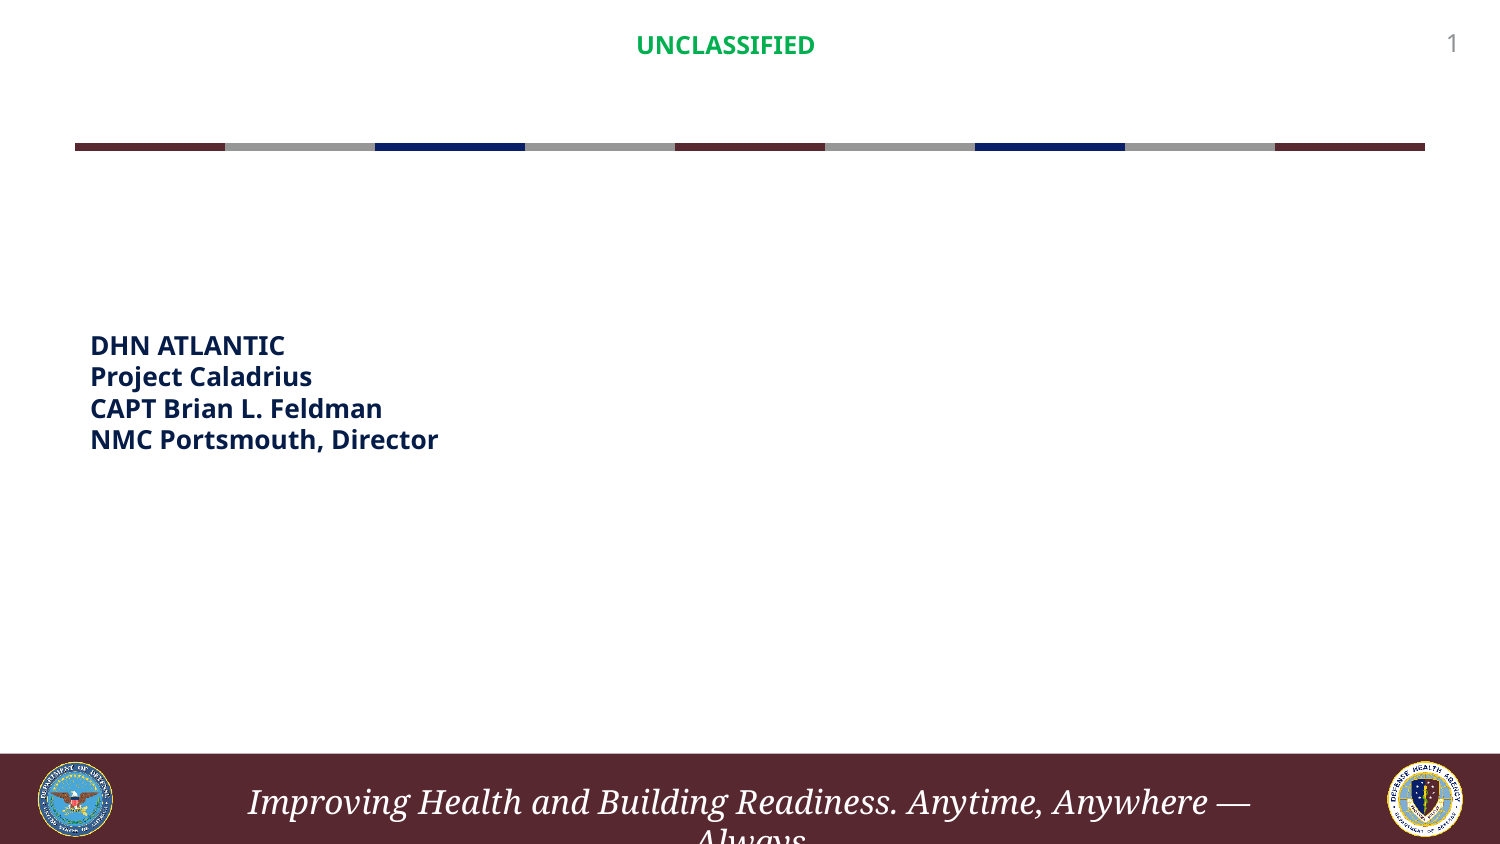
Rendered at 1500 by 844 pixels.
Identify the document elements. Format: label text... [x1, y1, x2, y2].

slide_number 1 [1137, 21, 1475, 67]
picture [29, 753, 121, 844]
title DHN ATLANTIC Project Caladrius CAPT Brian L. Feldman NMC Portsmouth, Director [75, 321, 1425, 463]
picture [1387, 761, 1463, 837]
